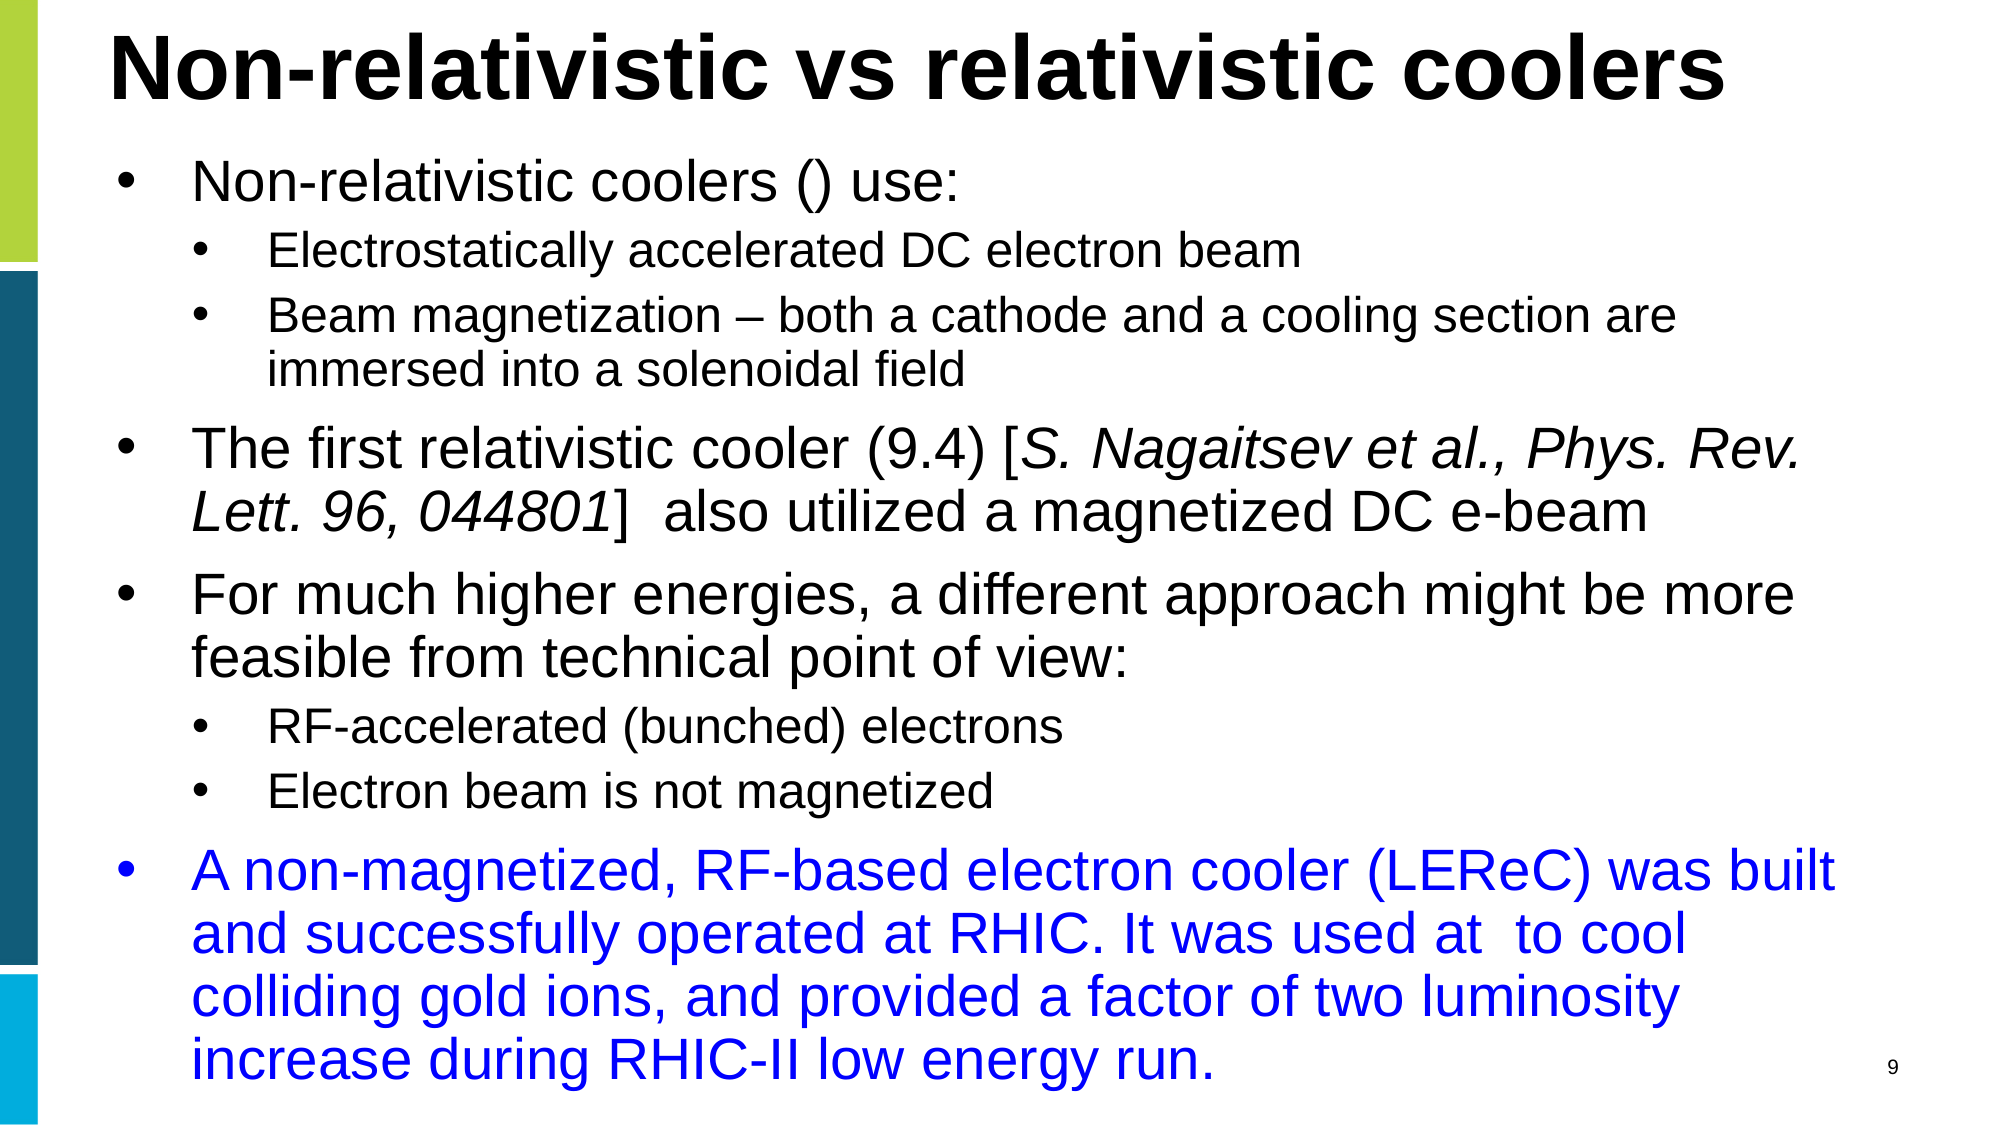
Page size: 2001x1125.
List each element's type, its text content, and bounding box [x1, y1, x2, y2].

picture [0, 0, 2001, 1125]
title Non-relativistic vs relativistic coolers [93, 0, 1907, 140]
slide_number 9 [1835, 1036, 1907, 1097]
